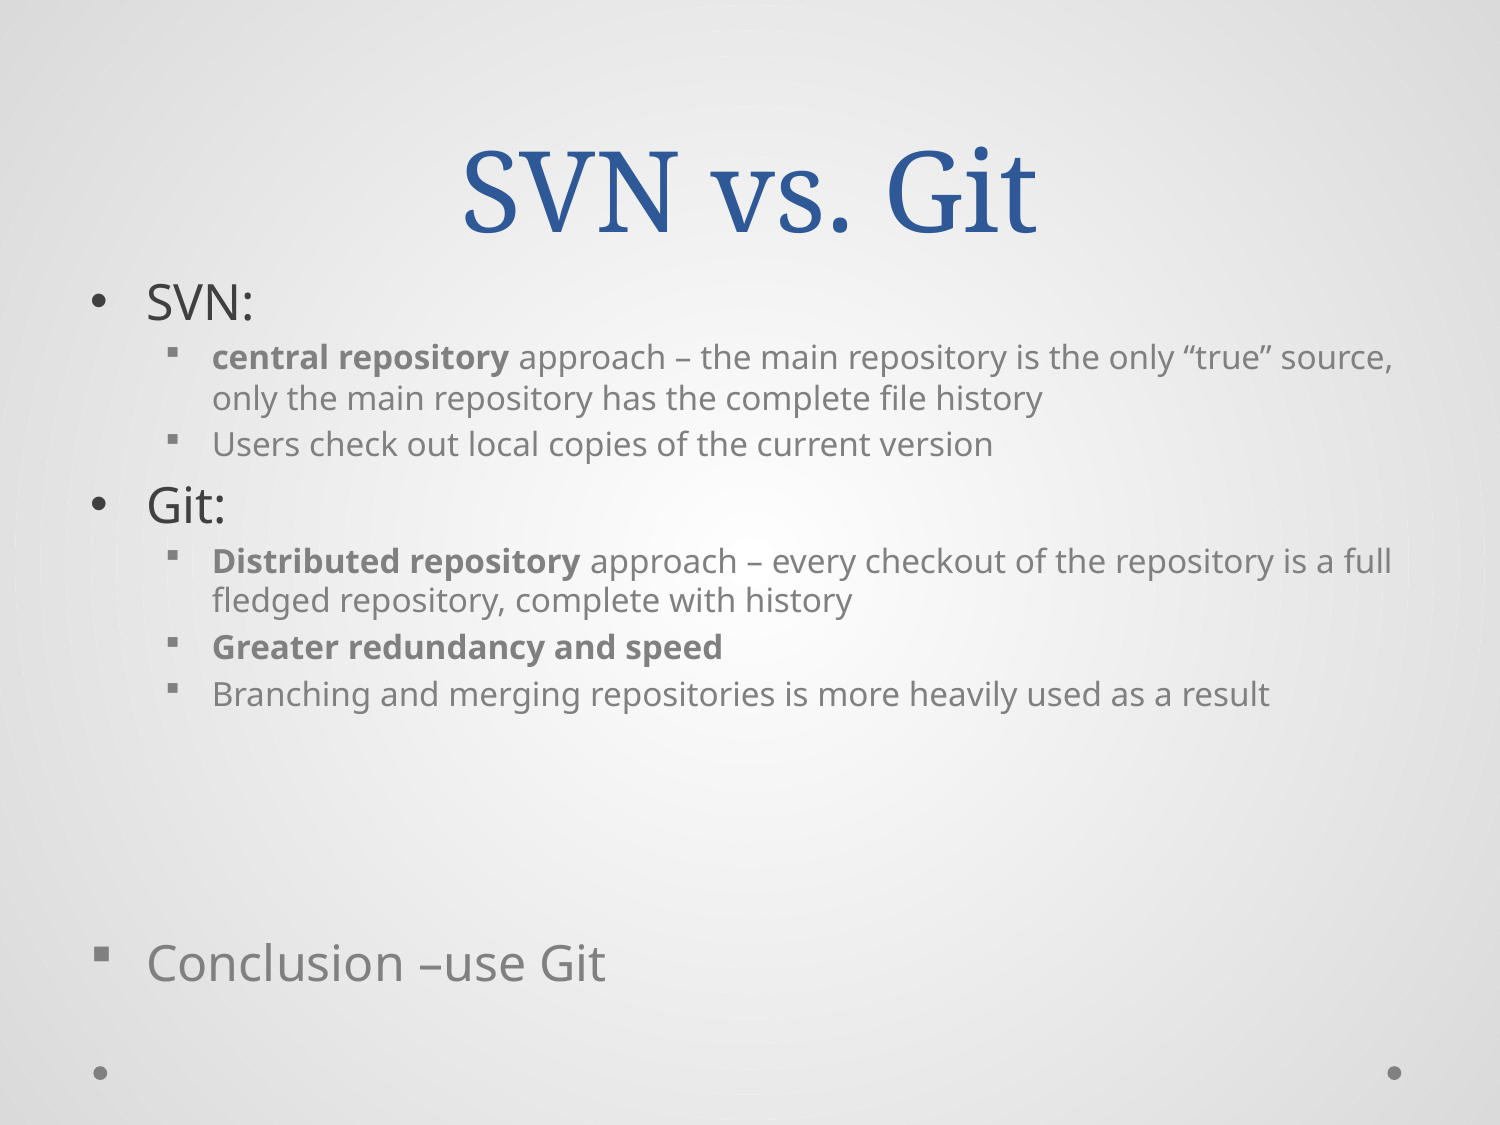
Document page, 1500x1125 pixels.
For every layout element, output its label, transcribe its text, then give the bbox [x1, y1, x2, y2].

list SVN: central repository approach – the main repository is the only “true” source, only the main repository has the complete file history Users check out local copies of the current version Git: Distributed repository approach – every checkout of the repository is a full fledged repository, complete with history Greater redundancy and speed Branching and merging repositories is more heavily used as a result Conclusion –use Git [75, 262, 1425, 1005]
title SVN vs. Git [75, 0, 1425, 262]
